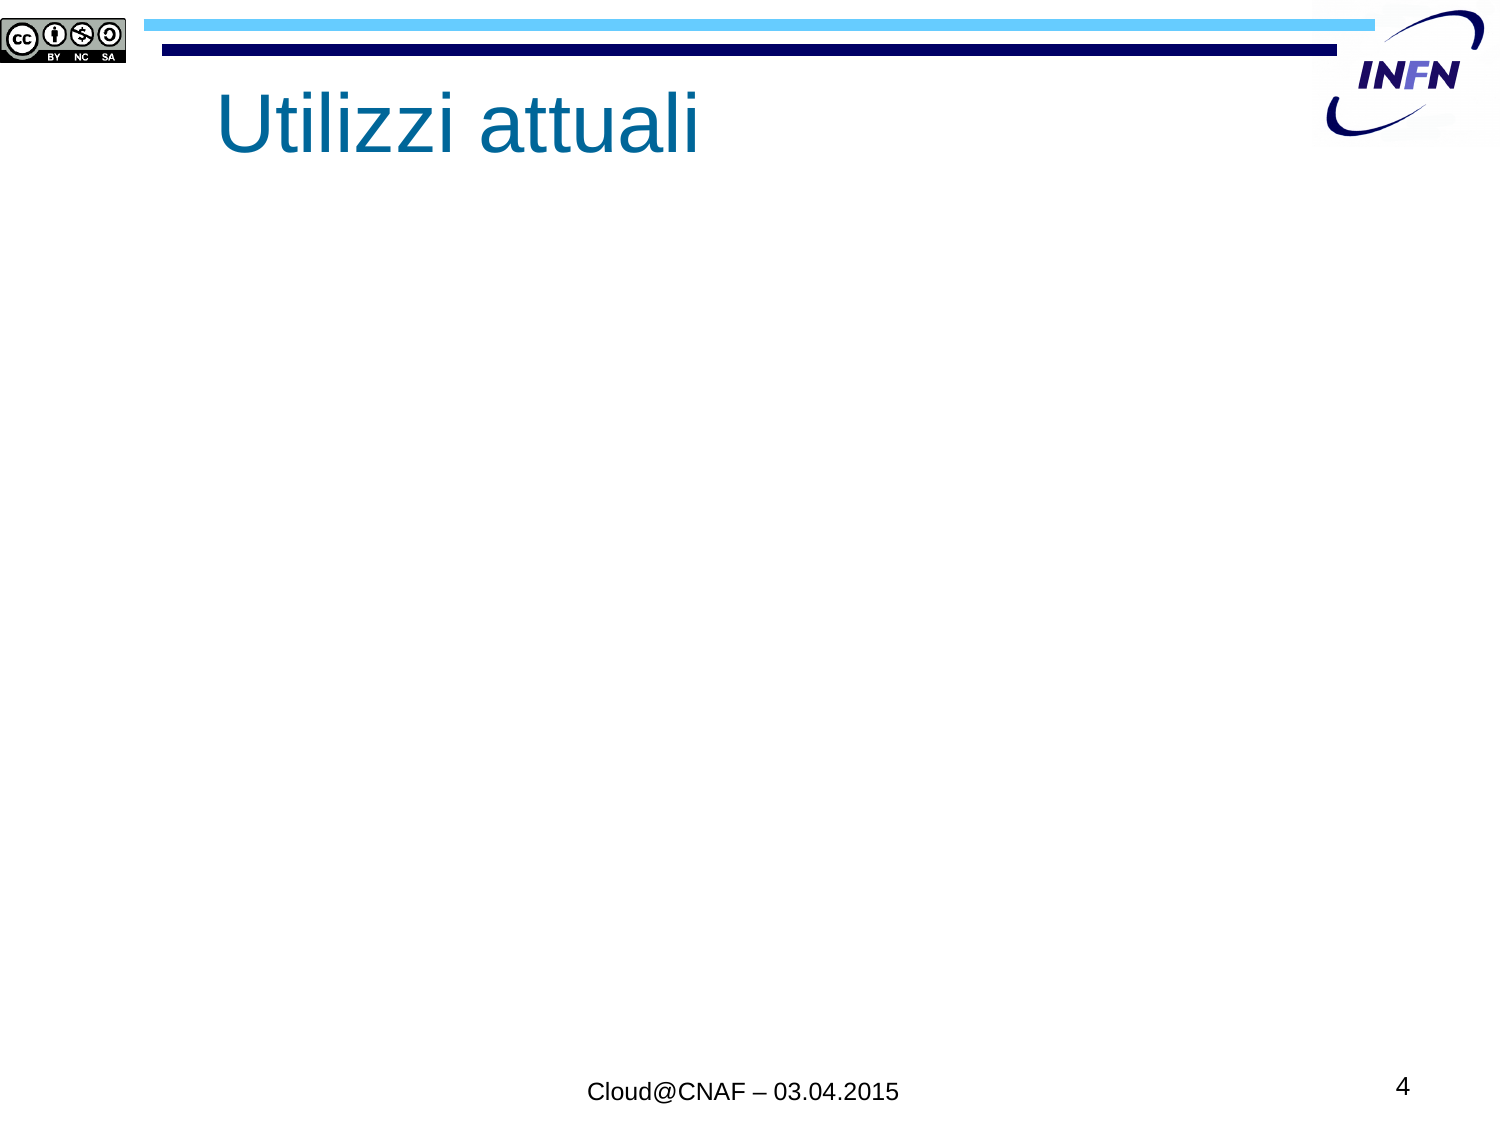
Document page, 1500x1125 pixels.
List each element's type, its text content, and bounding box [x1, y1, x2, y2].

text_box 3 [1350, 1037, 1425, 1113]
text_box Cloud@CNAF – 03.04.2015 [137, 1037, 1350, 1113]
title Utilizzi attuali [200, 50, 1363, 188]
picture [0, 18, 126, 63]
picture [1312, 0, 1500, 147]
